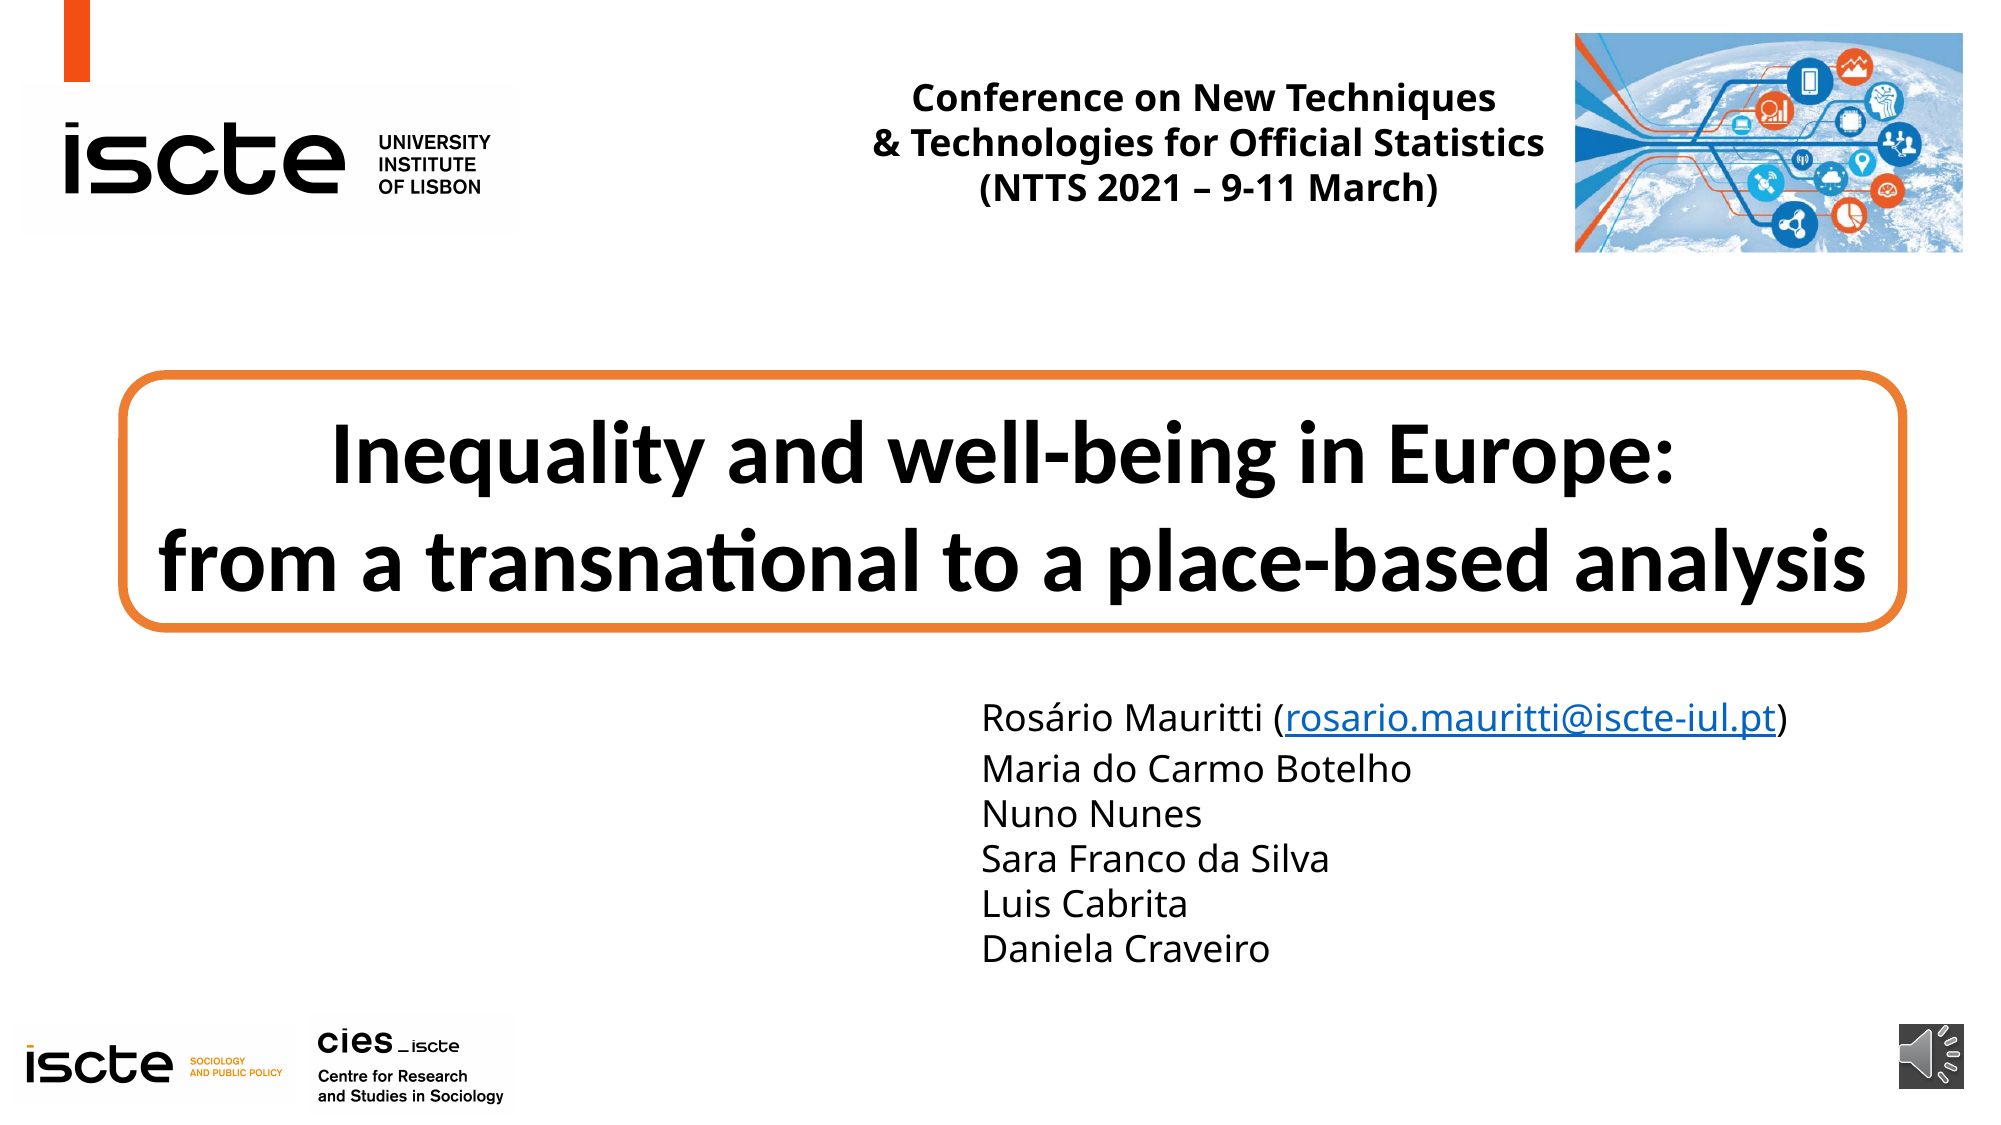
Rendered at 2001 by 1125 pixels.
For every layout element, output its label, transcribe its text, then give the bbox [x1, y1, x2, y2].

text_box Conference on New Techniques & Technologies for Official Statistics (NTTS 2021 – 9-11 March) [831, 66, 1574, 216]
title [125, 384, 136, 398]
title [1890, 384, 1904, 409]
picture [21, 82, 519, 234]
text_box Rosário Mauritti (rosario.mauritti@iscte-iul.pt) Maria do Carmo Botelho Nuno Nunes Sara Franco da Silva Luis Cabrita Daniela Craveiro [966, 686, 1928, 978]
picture [1574, 31, 1964, 253]
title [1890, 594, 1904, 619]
picture [307, 1012, 514, 1116]
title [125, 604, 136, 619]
picture [12, 1024, 297, 1103]
text_box [121, 373, 1904, 629]
picture [1897, 1022, 1965, 1090]
